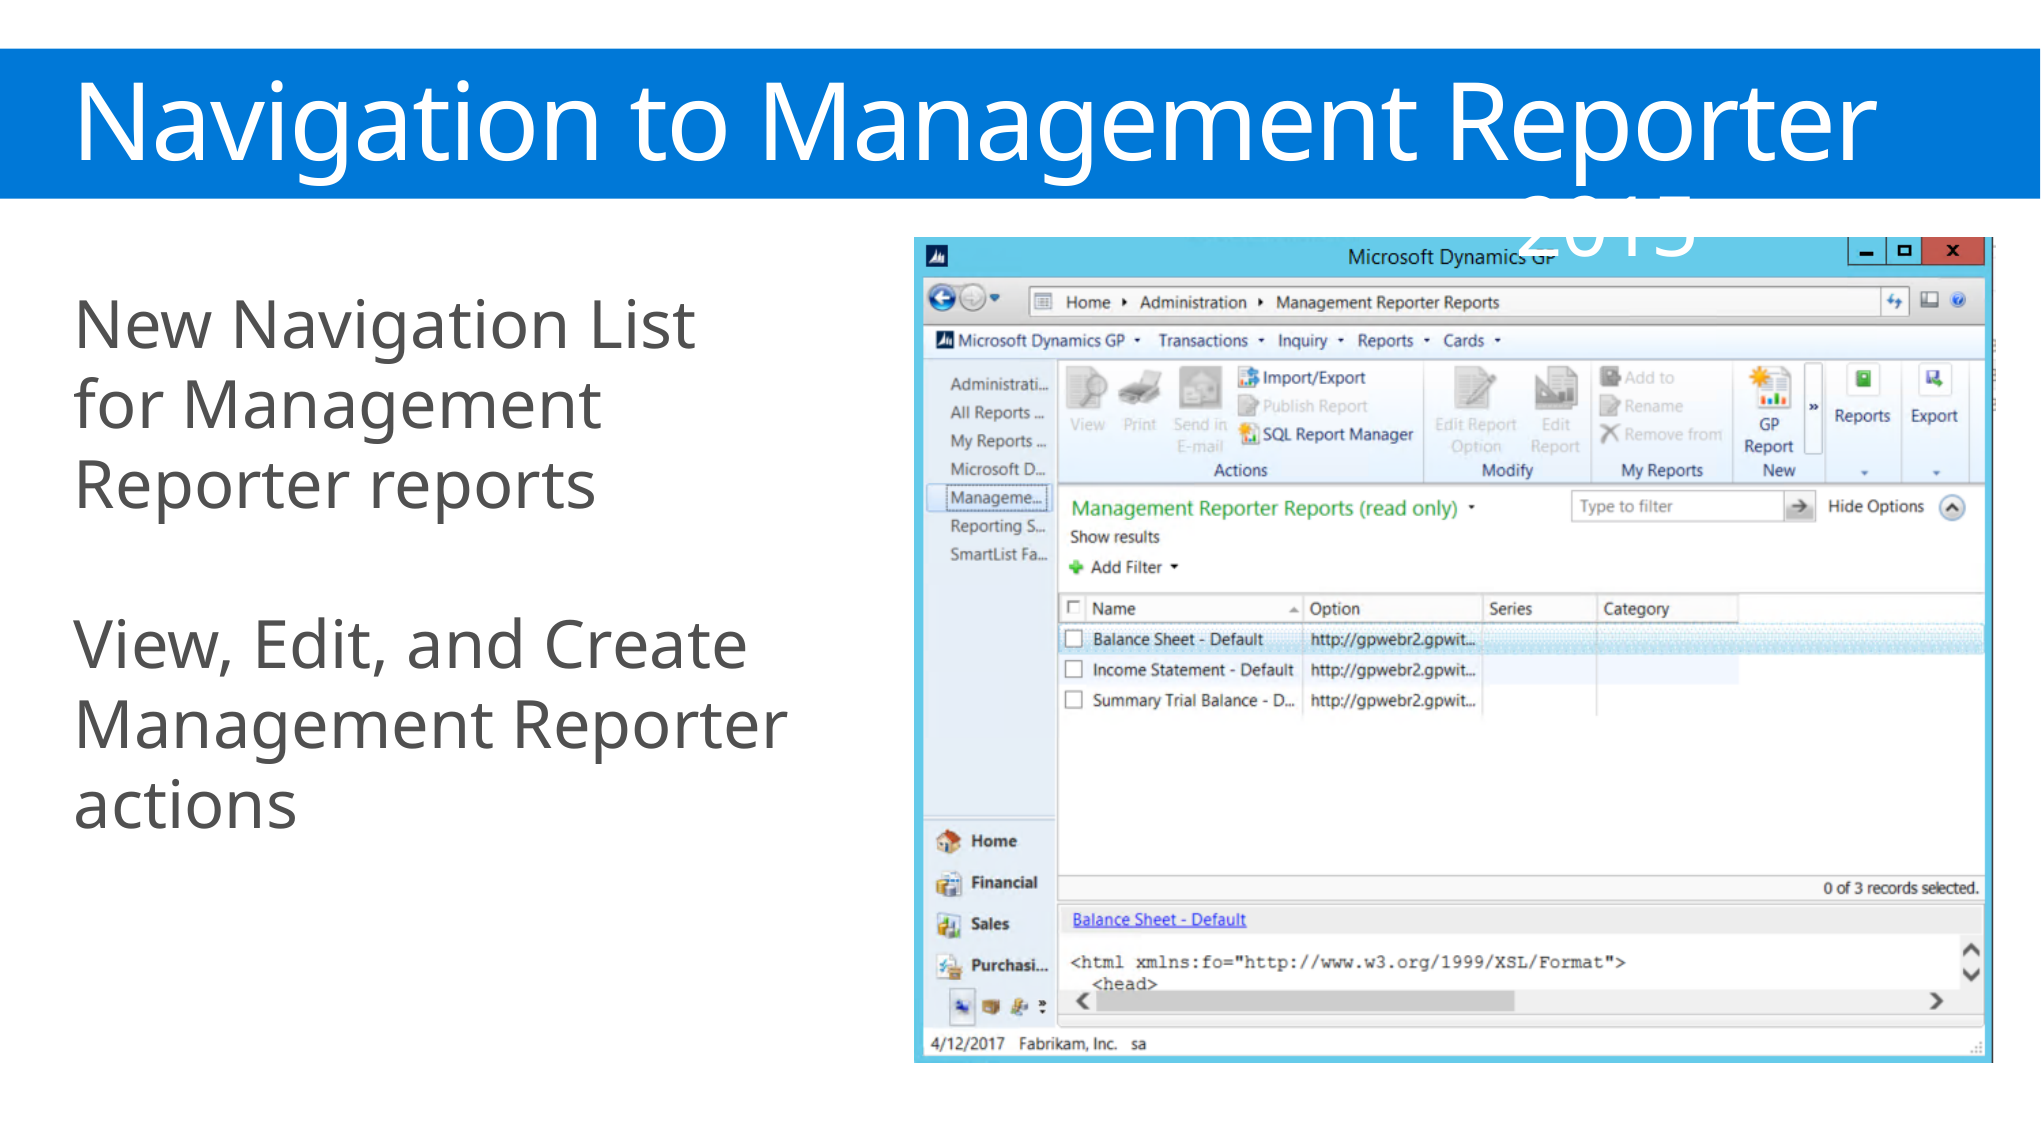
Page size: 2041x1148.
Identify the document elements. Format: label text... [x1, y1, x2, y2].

text_box New Navigation List for Management Reporter reports View, Edit, and Create Management Reporter actions [59, 274, 859, 929]
picture [914, 236, 1996, 1063]
text_box Navigation to Management Reporter [0, 48, 2041, 199]
text_box 2015 [1443, 49, 1996, 199]
